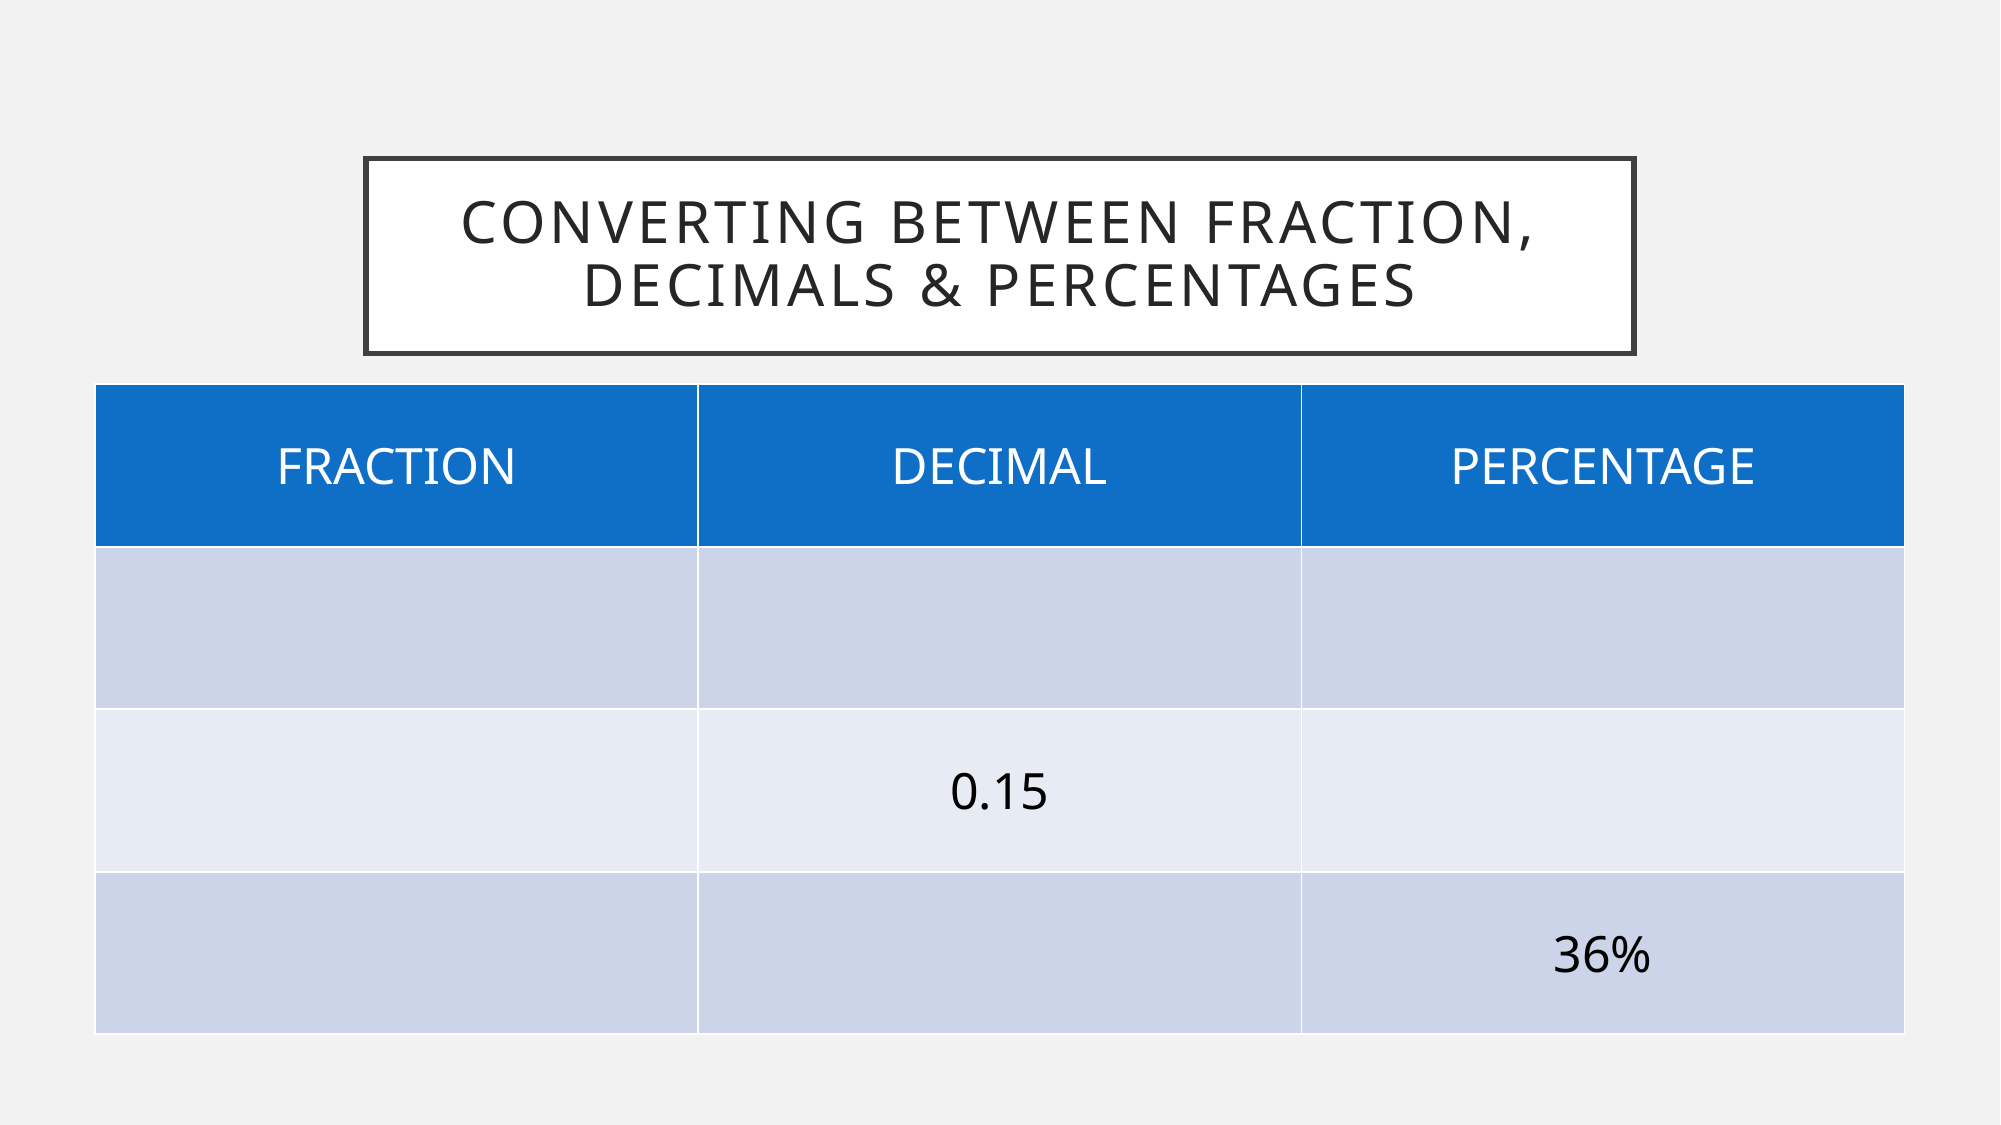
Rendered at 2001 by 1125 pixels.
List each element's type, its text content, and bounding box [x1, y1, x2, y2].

title Converting Between Fraction, Decimals & Percentages [363, 156, 1637, 356]
